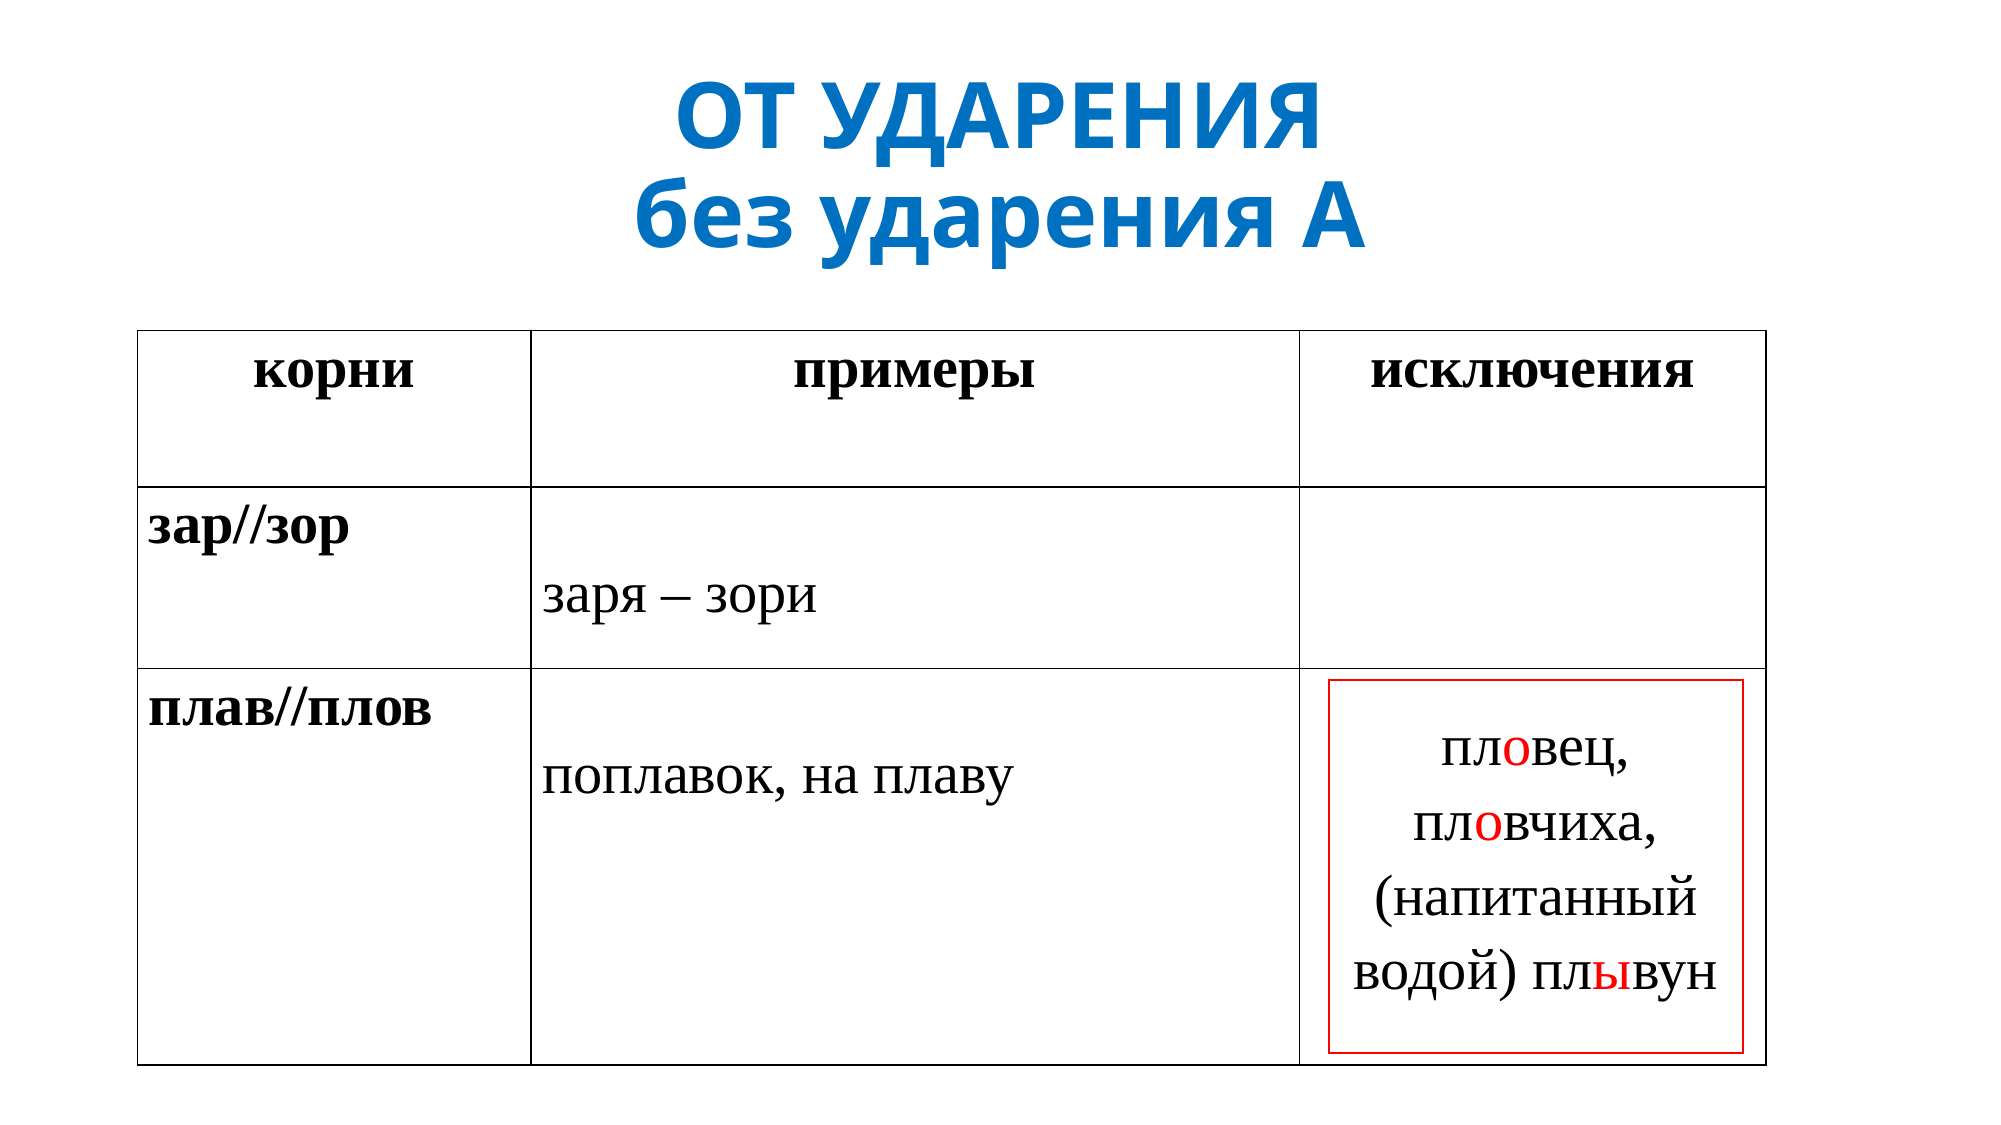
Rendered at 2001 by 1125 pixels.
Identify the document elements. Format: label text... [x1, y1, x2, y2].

table_header примеры [532, 331, 1299, 486]
table_cell заря – зори [532, 488, 1299, 668]
table_header корни [138, 331, 530, 486]
title ОТ УДАРЕНИЯ без ударения А [137, 59, 1863, 278]
table_cell [1300, 488, 1765, 668]
table_cell зар//зор [138, 488, 530, 668]
text_box пловец, пловчиха, (напитанный водой) плывун [1328, 679, 1744, 1054]
table_cell поплавок, на плаву [532, 669, 1299, 1064]
table_cell [1300, 669, 1765, 1064]
table_header исключения [1300, 331, 1765, 486]
table_cell плав//плов [138, 669, 530, 1064]
